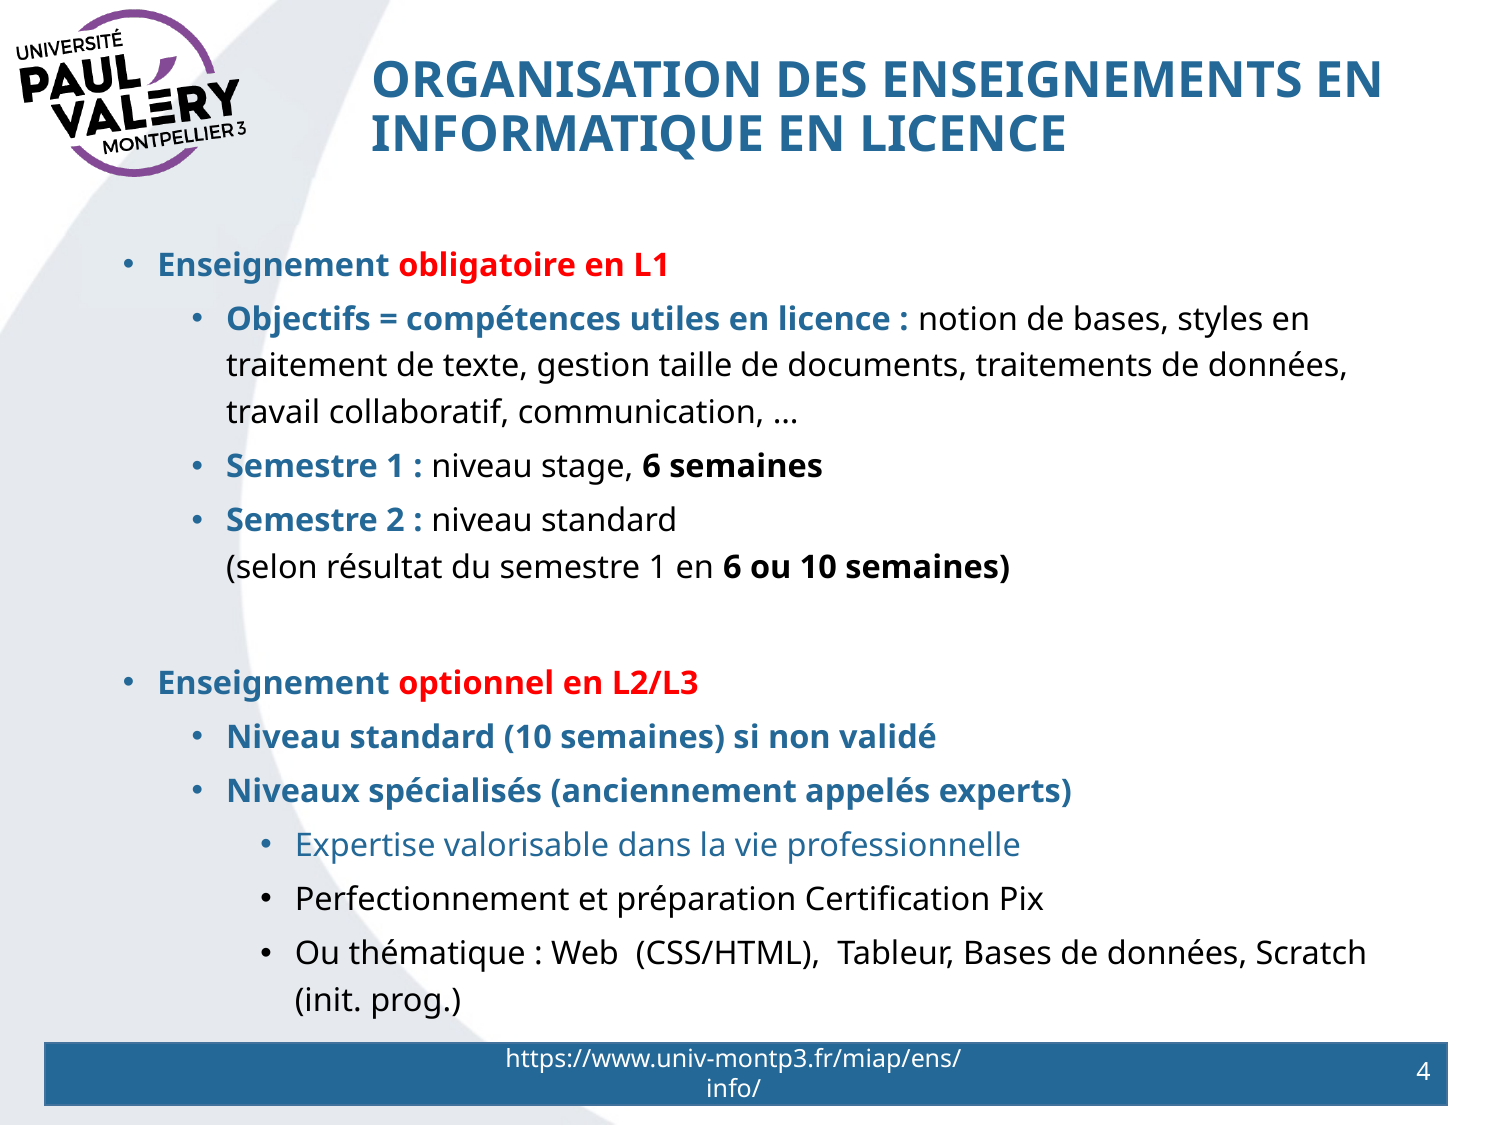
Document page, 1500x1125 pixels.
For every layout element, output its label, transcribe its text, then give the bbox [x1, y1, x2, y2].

title Organisation des enseignements en informatique en licence [356, 0, 1479, 218]
text_box Enseignement obligatoire en L1 Objectifs = compétences utiles en licence : notion de bases, styles en traitement de texte, gestion taille de documents, traitements de données, travail collaboratif, communication, … Semestre 1 : niveau stage, 6 semaines Semestre 2 : niveau standard (selon résultat du semestre 1 en 6 ou 10 semaines) Enseignement optionnel en L2/L3 Niveau standard (10 semaines) si non validé Niveaux spécialisés (anciennement appelés experts) Expertise valorisable dans la vie professionnelle Perfectionnement et préparation Certification Pix Ou thématique : Web (CSS/HTML), Tableur, Bases de données, Scratch (init. prog.) [108, 228, 1402, 1027]
picture [0, 0, 1500, 1125]
slide_number 4 [1107, 1042, 1446, 1103]
footer https://www.univ-montp3.fr/miap/ens/info/ [464, 1042, 1004, 1103]
